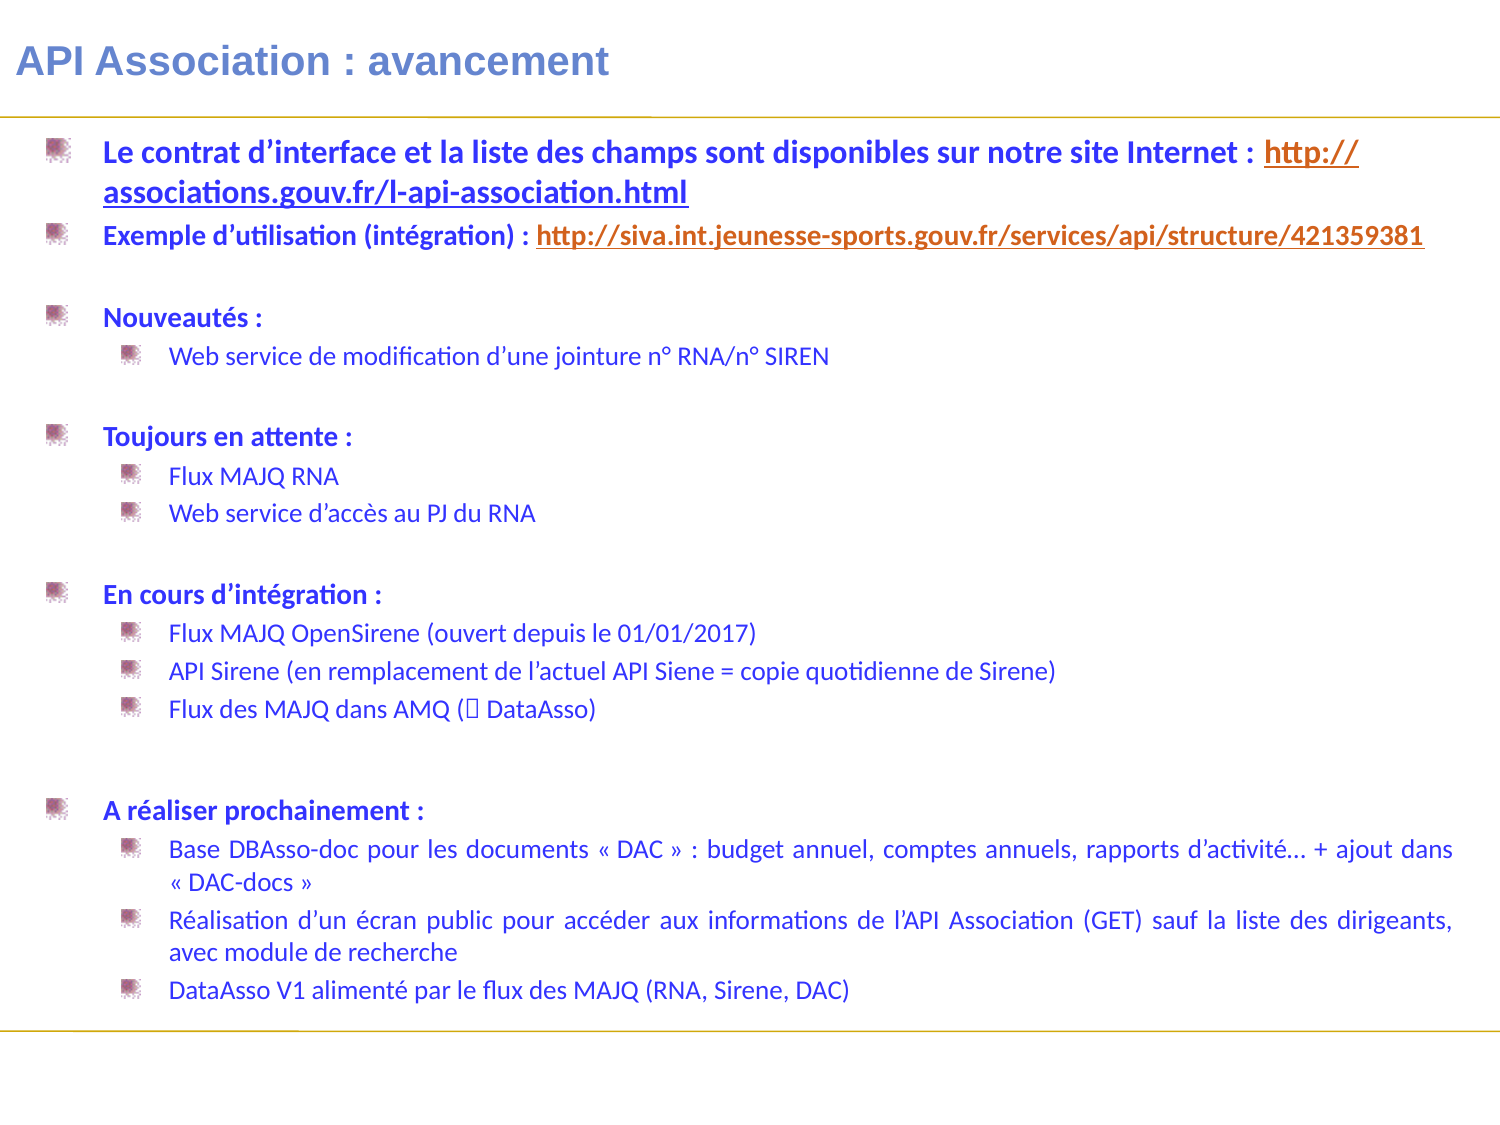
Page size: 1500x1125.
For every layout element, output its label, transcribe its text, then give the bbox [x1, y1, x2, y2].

picture [121, 345, 141, 365]
picture [46, 582, 68, 603]
picture [46, 424, 68, 446]
picture [46, 138, 71, 163]
picture [121, 697, 141, 717]
picture [121, 660, 141, 679]
picture [121, 838, 141, 858]
title API Association : avancement [0, 0, 1500, 118]
picture [46, 798, 68, 820]
picture [121, 909, 141, 928]
picture [121, 464, 141, 484]
picture [121, 622, 141, 642]
picture [46, 305, 68, 326]
list Le contrat d’interface et la liste des champs sont disponibles sur notre site Internet : http://associations.gouv.fr/l-api-association.html Exemple d’utilisation (intégration) : http://siva.int.jeunesse-sports.gouv.fr/services/api/structure/421359381 Nouveautés : Web service de modification d’une jointure n° RNA/n° SIREN Toujours en attente : Flux MAJQ RNA Web service d’accès au PJ du RNA En cours d’intégration : Flux MAJQ OpenSirene (ouvert depuis le 01/01/2017) API Sirene (en remplacement de l’actuel API Siene = copie quotidienne de Sirene) Flux des MAJQ dans AMQ ( DataAsso) A réaliser prochainement : Base DBAsso-doc pour les documents « DAC » : budget annuel, comptes annuels, rapports d’activité… + ajout dans « DAC-docs » Réalisation d’un écran public pour accéder aux informations de l’API Association (GET) sauf la liste des dirigeants, avec module de recherche DataAsso V1 alimenté par le flux des MAJQ (RNA, Sirene, DAC) [31, 122, 1469, 1030]
picture [121, 979, 141, 999]
picture [121, 502, 141, 522]
picture [46, 223, 68, 245]
